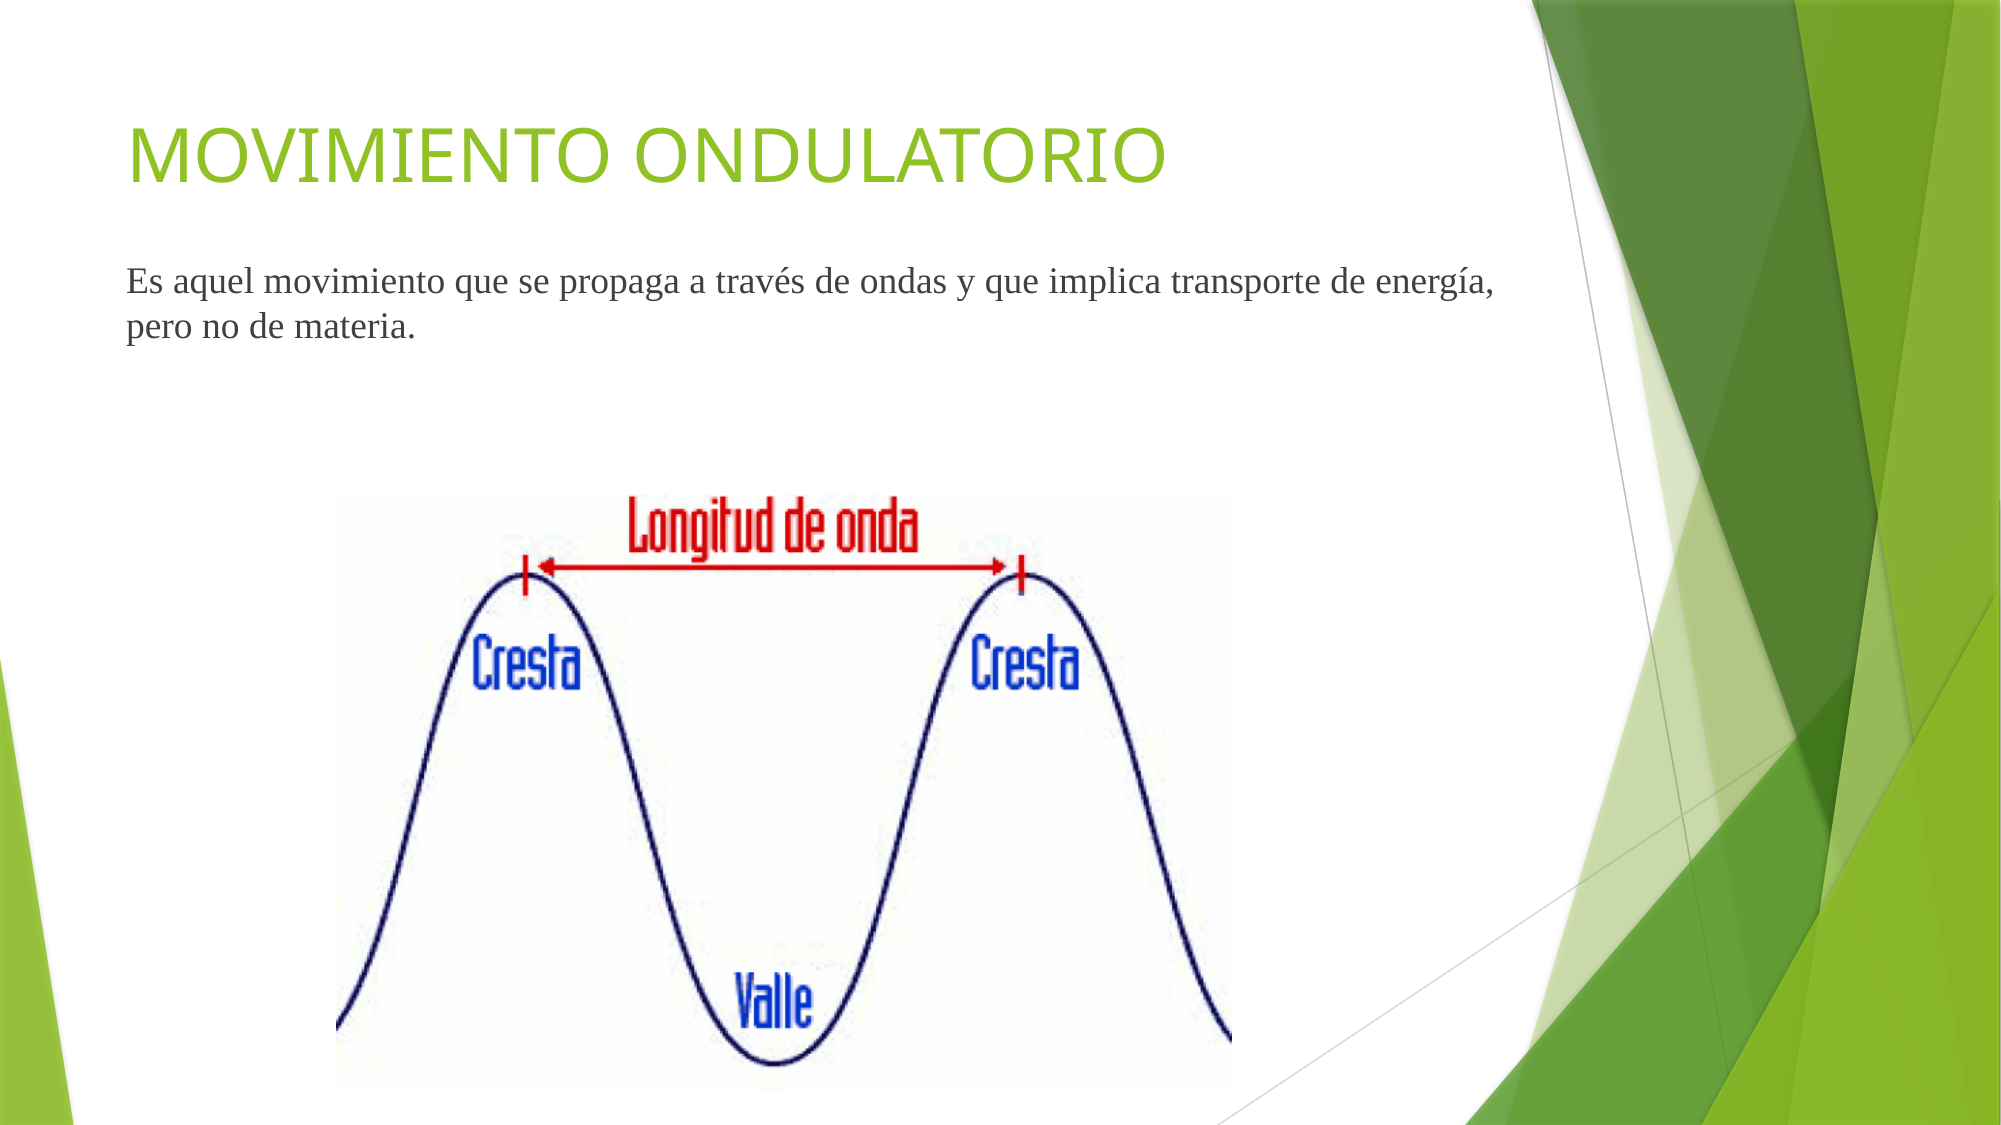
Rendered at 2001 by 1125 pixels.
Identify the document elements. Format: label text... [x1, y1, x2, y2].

title MOVIMIENTO ONDULATORIO [111, 99, 1522, 248]
picture [335, 493, 1233, 1092]
list Es aquel movimiento que se propaga a través de ondas y que implica transporte de energía, pero no de materia. [111, 248, 1522, 886]
